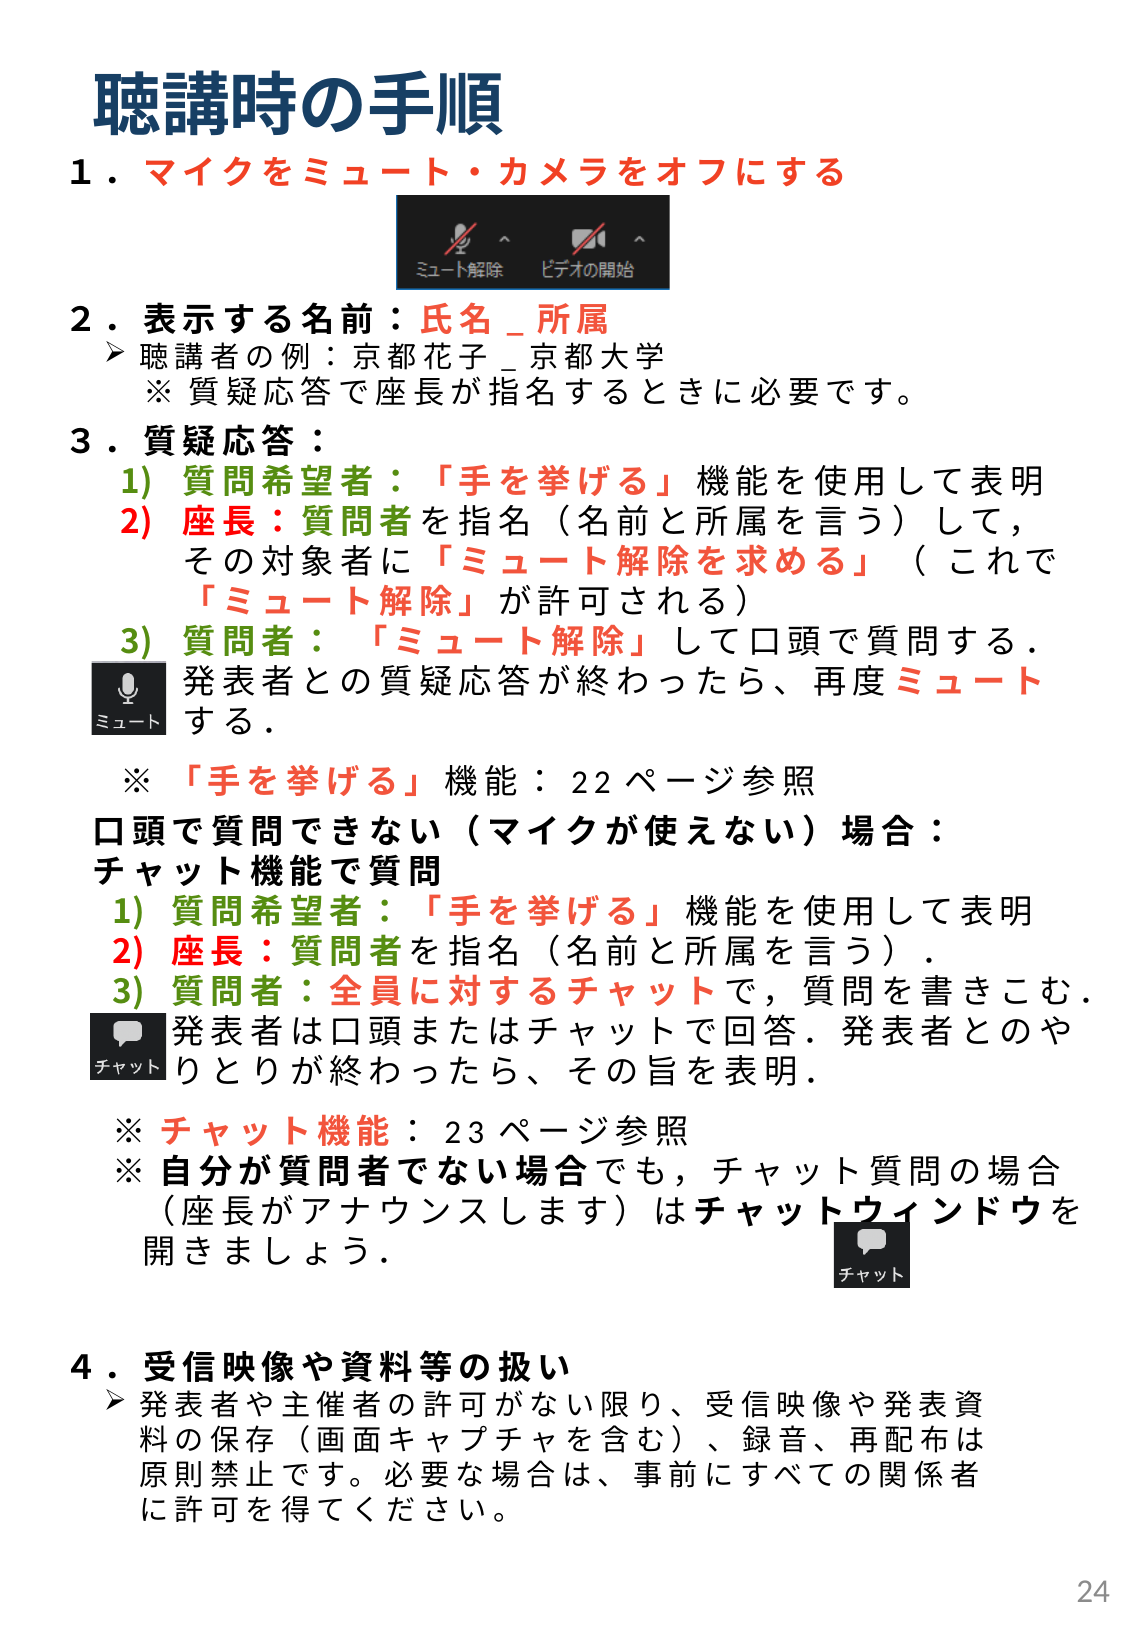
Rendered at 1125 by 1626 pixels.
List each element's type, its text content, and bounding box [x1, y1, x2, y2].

picture [91, 661, 167, 735]
text_box ３．質疑応答： 質問希望者：「手を挙げる」機能を使用して表明 座長：質問者を指名（名前と所属を言う）して， その対象者に「ミュート解除を求める」（ これで「ミュート解除」が許可される） 質問者： 「ミュート解除」して口頭で質問する．発表者との質疑応答が終わったら、再度ミュートする． ※「手を挙げる」機能：22ページ参照 [49, 418, 1098, 803]
text_box 口頭で質問できない（マイクが使えない）場合： チャット機能で質問 質問希望者：「手を挙げる」機能を使用して表明 座長：質問者を指名（名前と所属を言う）． 質問者：全員に対するチャットで，質問を書きこむ．発表者は口頭またはチャットで回答．発表者とのやりとりが終わったら、その旨を表明． ※チャット機能：23ページ参照 ※自分が質問者でない場合でも，チャット質問の場合（座長がアナウンスします）はチャットウィンドウを開きましょう． [38, 803, 1125, 1278]
picture [833, 1222, 910, 1291]
picture [89, 1013, 167, 1082]
slide_number 24 [871, 1565, 1125, 1614]
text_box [395, 195, 670, 290]
text_box ２．表示する名前：氏名_所属 聴講者の例：京都花子_京都大学 ※質疑応答で座長が指名するときに必要です。 [49, 290, 1098, 418]
list １．マイクをミュート・カメラをオフにする [49, 143, 1098, 290]
title 聴講時の手順 [77, 20, 1048, 143]
text_box ４．受信映像や資料等の扱い 発表者や主催者の許可がない限り、受信映像や発表資料の保存（画面キャプチャを含む）、録音、再配布は原則禁止です。必要な場合は、事前にすべての関係者に許可を得てください。 [49, 1338, 1024, 1534]
